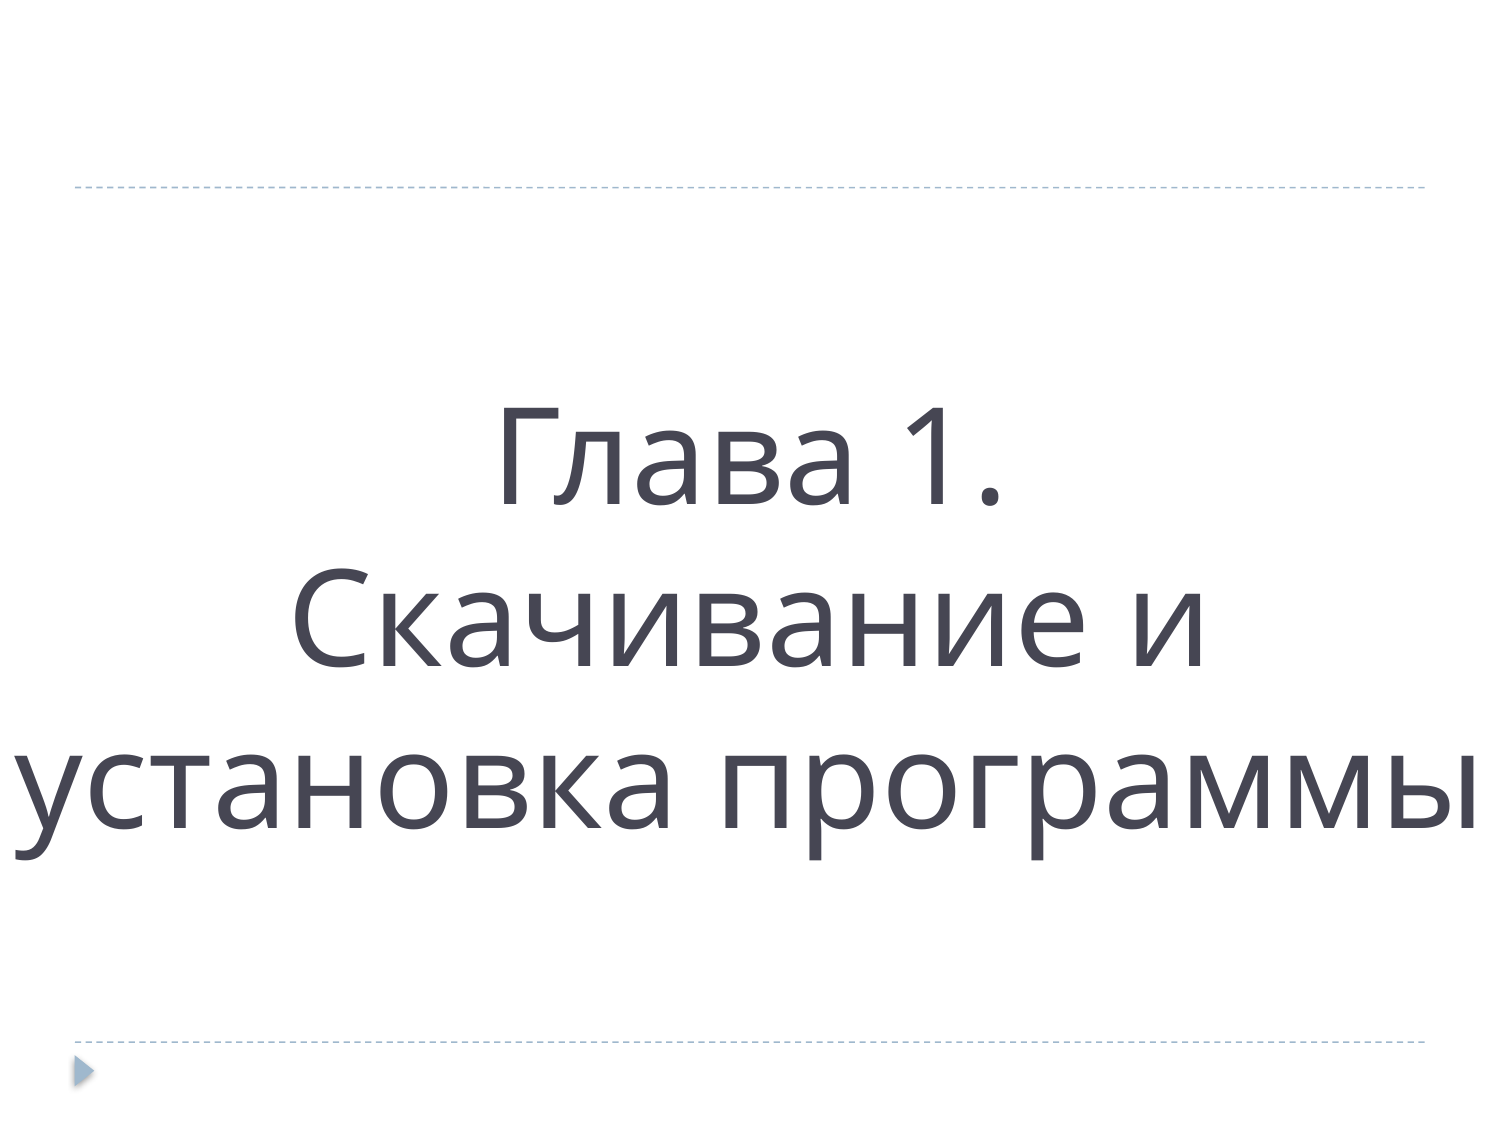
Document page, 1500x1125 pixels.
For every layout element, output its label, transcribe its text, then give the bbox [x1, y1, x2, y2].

title Глава 1. Скачивание и установка программы [0, 337, 1500, 863]
